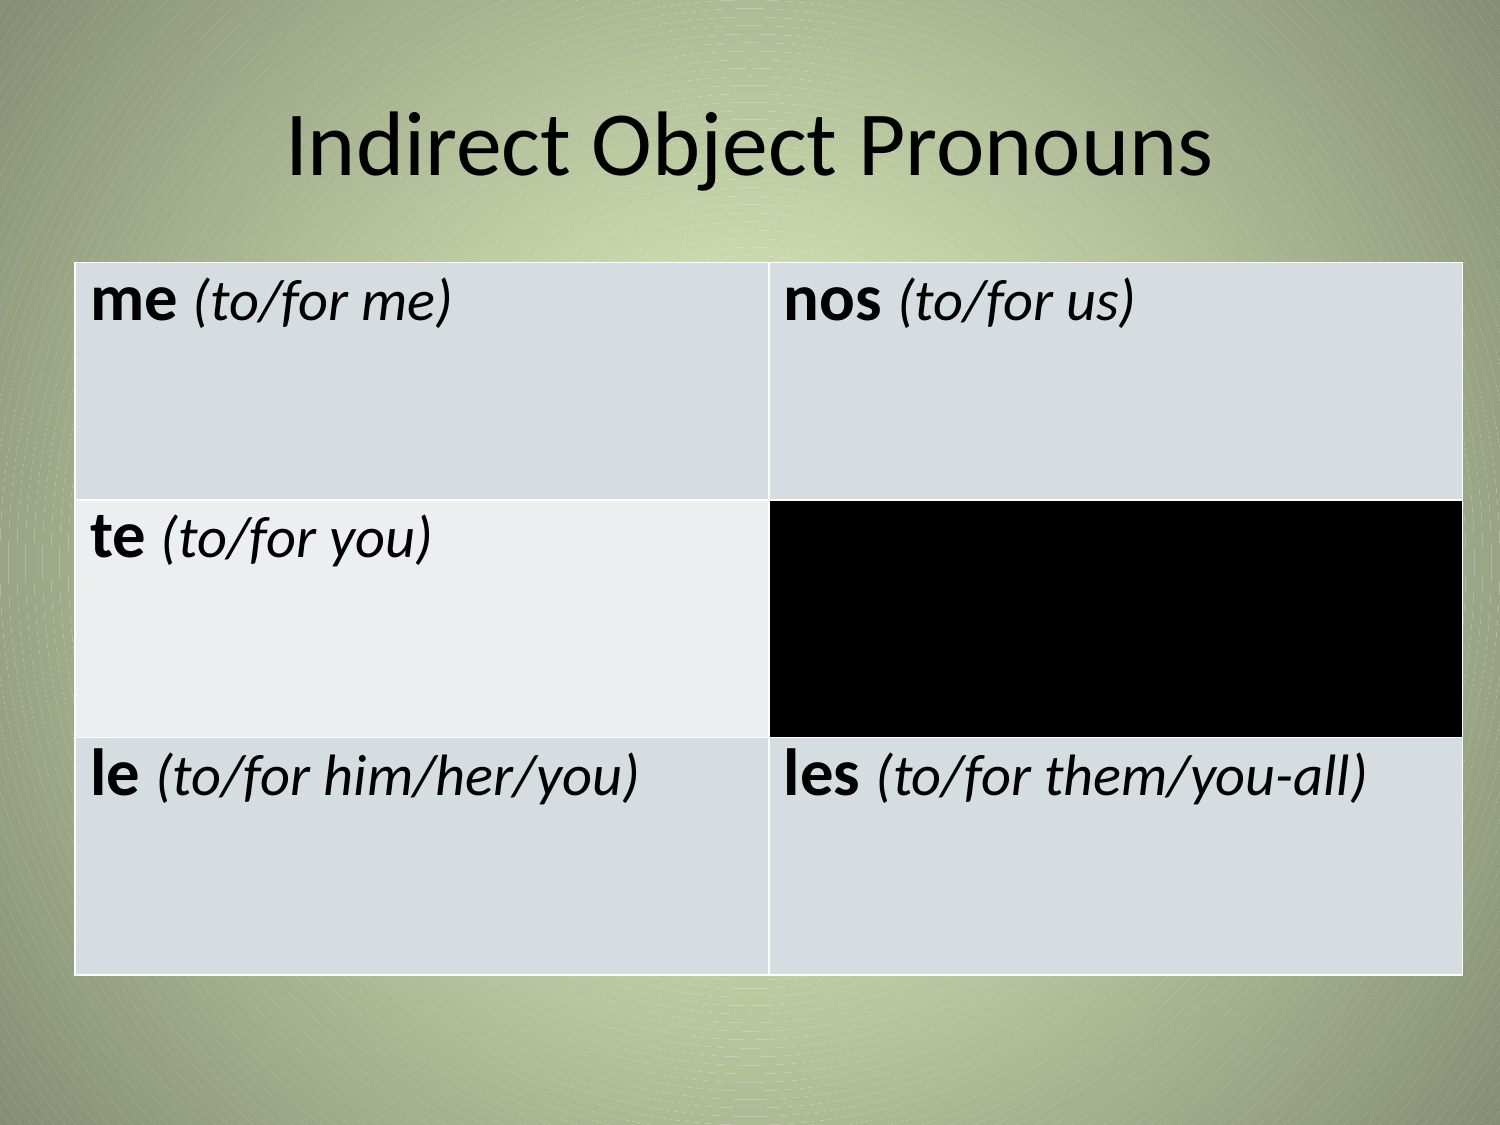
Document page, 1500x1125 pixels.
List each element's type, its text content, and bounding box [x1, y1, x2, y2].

table_header me (to/for me) [76, 263, 768, 499]
title Indirect Object Pronouns [75, 45, 1425, 233]
table_cell [770, 501, 1462, 737]
table_cell les (to/for them/you-all) [770, 738, 1462, 974]
table_cell le (to/for him/her/you) [76, 738, 768, 974]
table_header nos (to/for us) [770, 263, 1462, 499]
table_cell te (to/for you) [76, 501, 768, 737]
